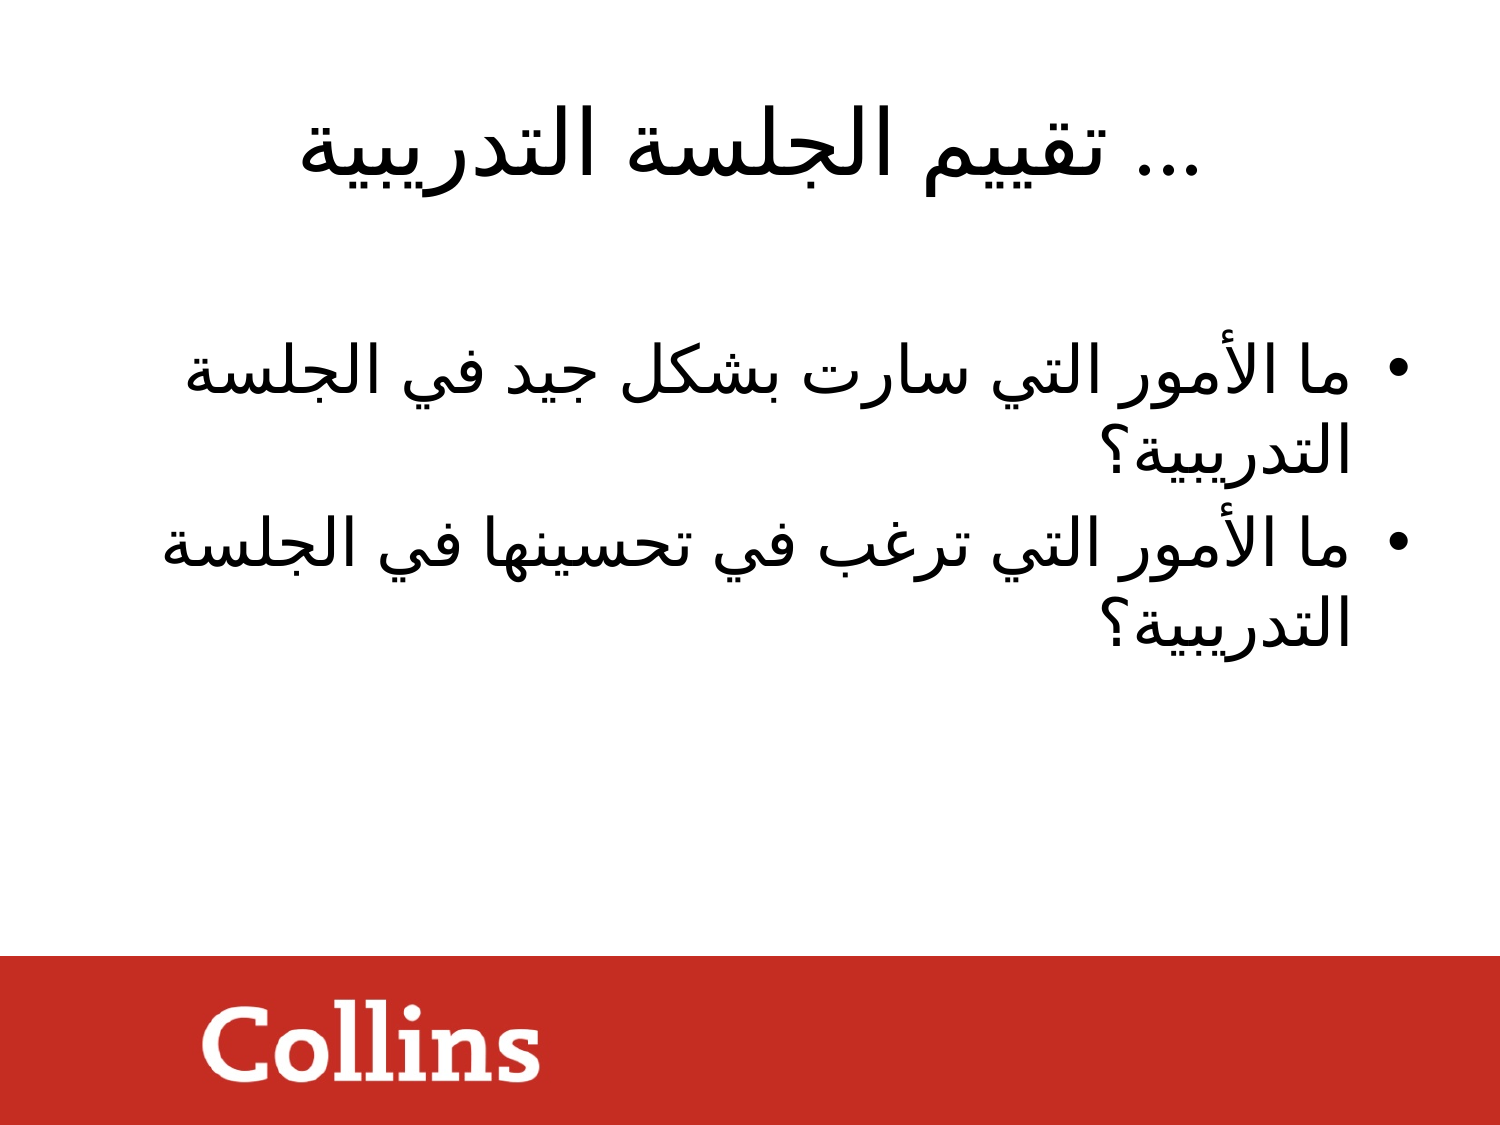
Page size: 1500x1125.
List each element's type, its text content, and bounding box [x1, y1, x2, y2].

title تقييم الجلسة التدريبية ... [75, 45, 1425, 233]
picture [0, 956, 1500, 1125]
text_box ما الأمور التي سارت بشكل جيد في الجلسة التدريبية؟ ما الأمور التي ترغب في تحسينها في الجلسة التدريبية؟ [74, 319, 1425, 668]
